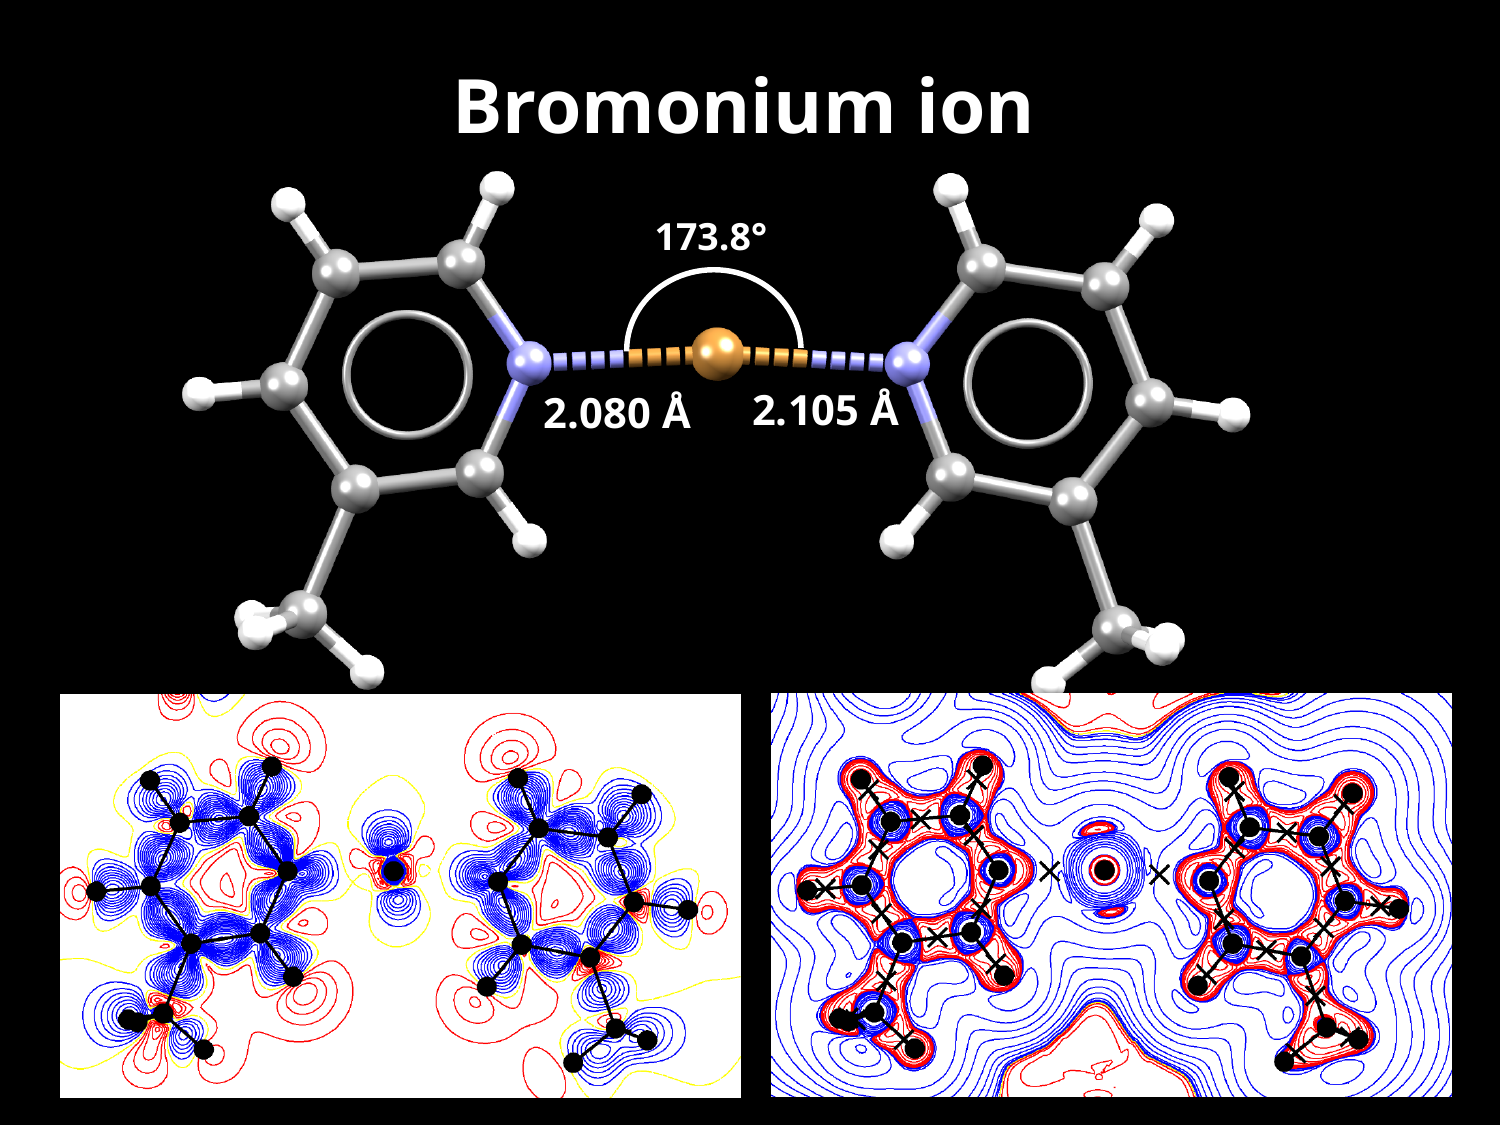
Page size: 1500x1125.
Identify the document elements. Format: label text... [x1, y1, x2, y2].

picture [771, 693, 1452, 1097]
title Bromonium ion [96, 0, 1391, 218]
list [161, 137, 1290, 737]
picture [60, 694, 741, 1098]
